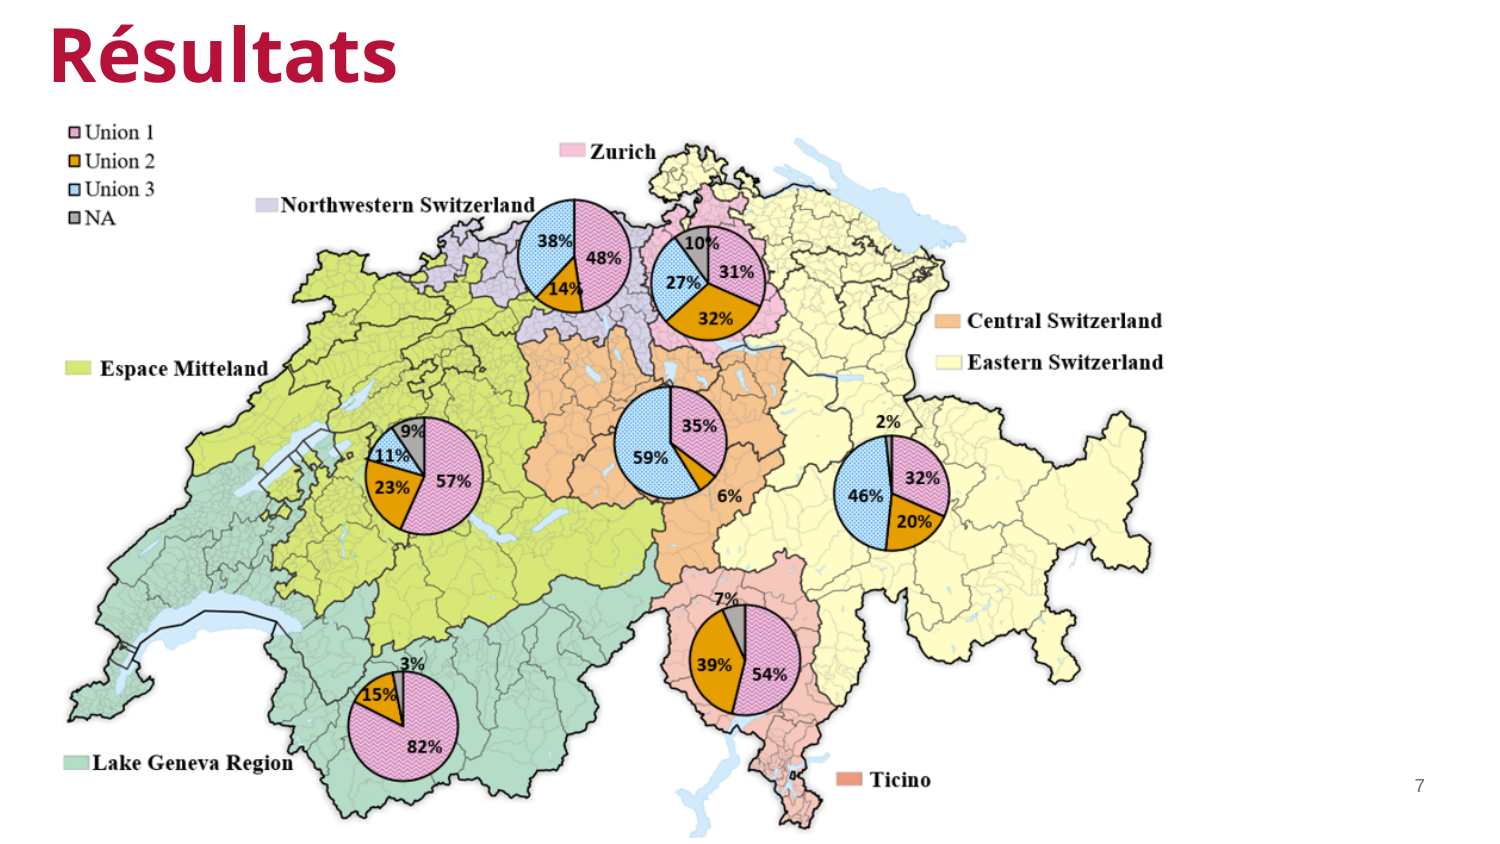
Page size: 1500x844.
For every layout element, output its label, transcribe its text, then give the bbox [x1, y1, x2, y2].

title Résultats [32, 0, 1308, 168]
slide_number 7 [1358, 767, 1441, 803]
picture [32, 103, 1168, 844]
